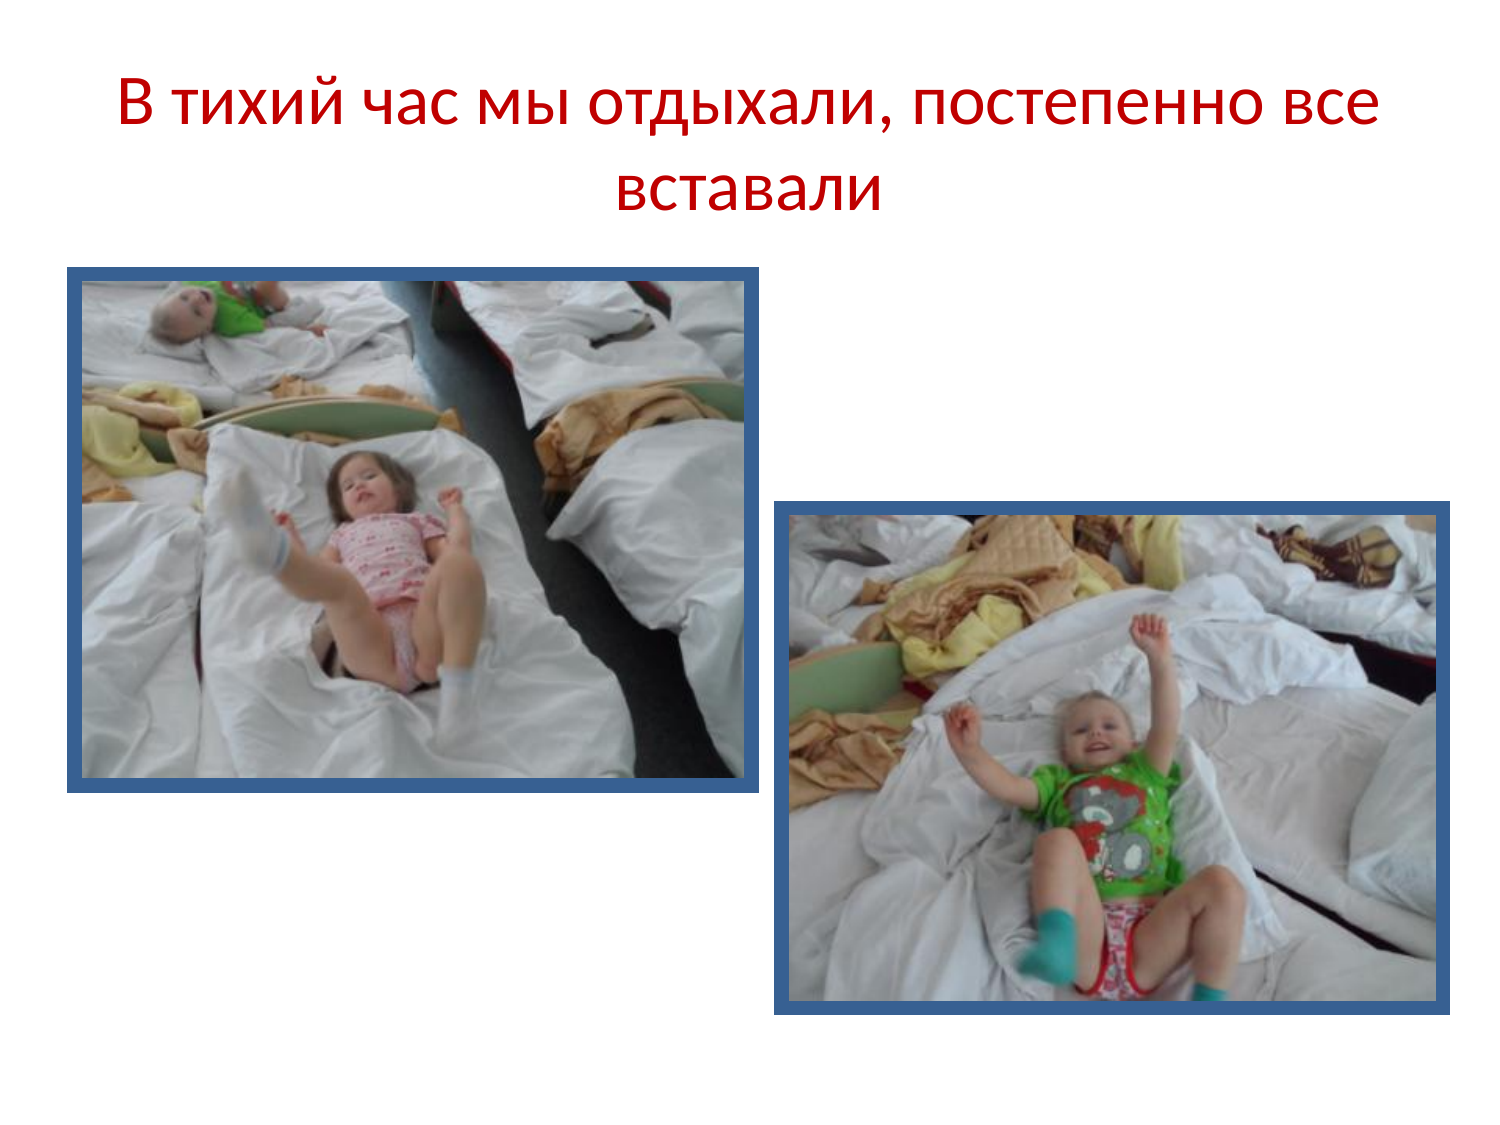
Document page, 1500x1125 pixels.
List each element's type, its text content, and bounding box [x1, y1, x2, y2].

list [788, 514, 1437, 1001]
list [81, 280, 745, 779]
title В тихий час мы отдыхали, постепенно все вставали [75, 45, 1425, 233]
